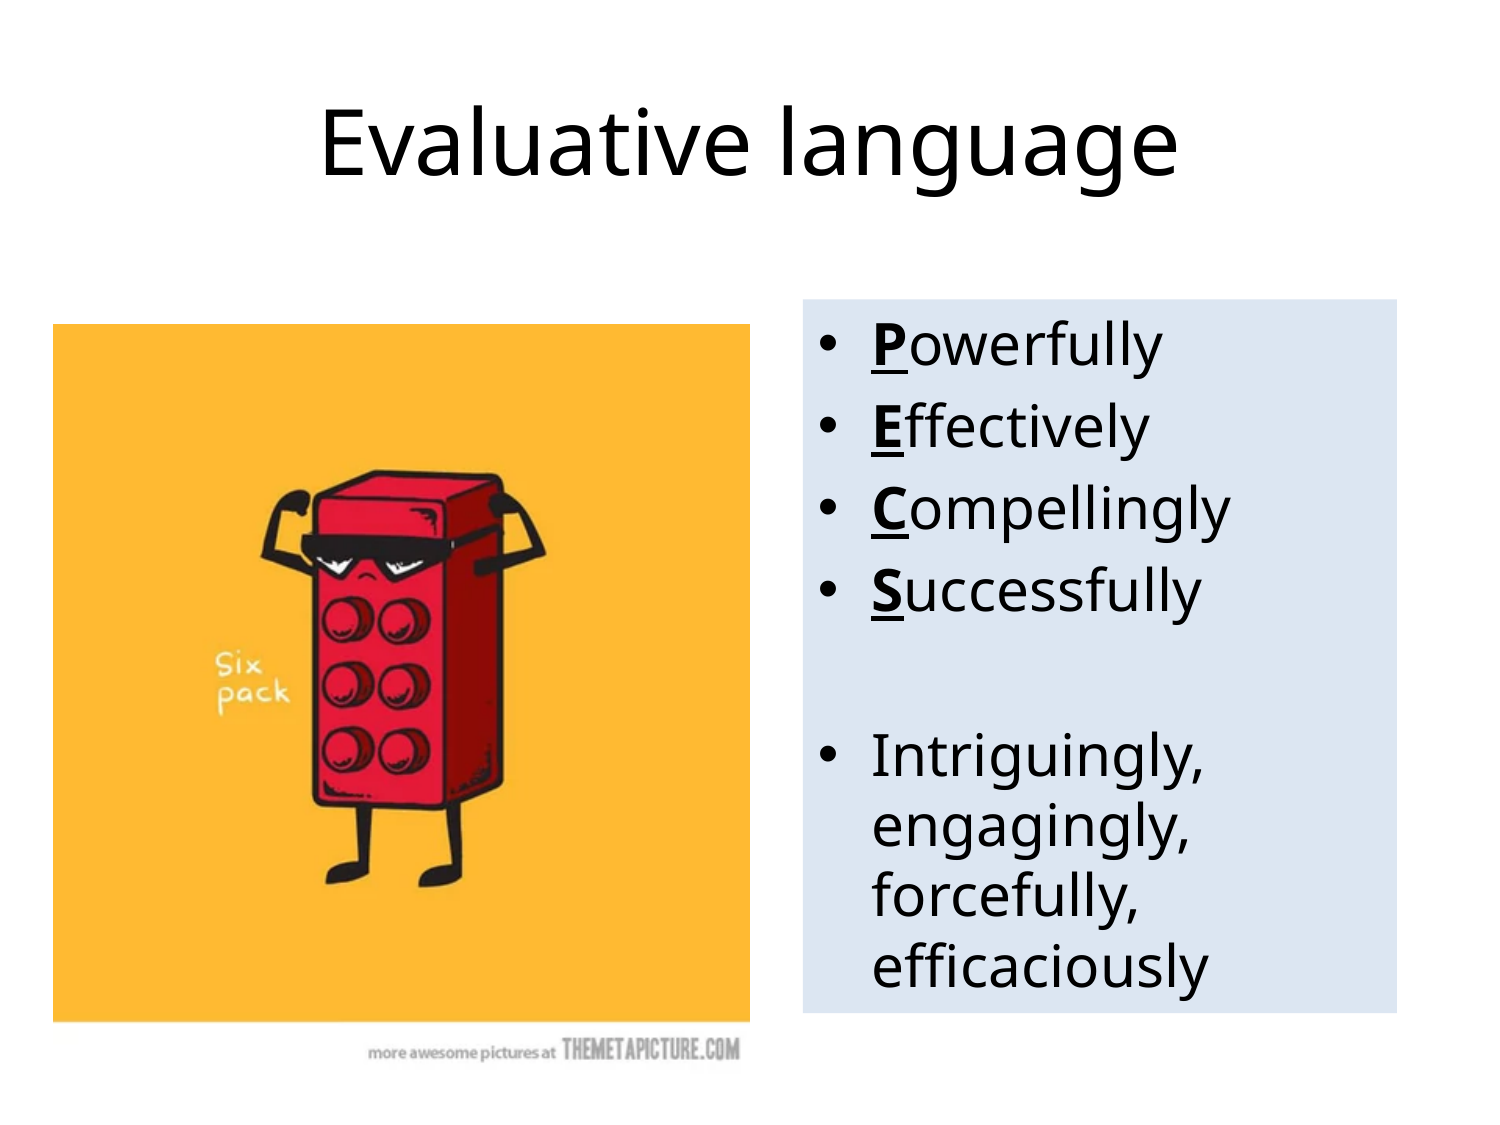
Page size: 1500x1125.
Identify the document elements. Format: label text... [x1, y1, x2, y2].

title Evaluative language [75, 45, 1425, 233]
picture [52, 324, 751, 1074]
list Powerfully Effectively Compellingly Successfully Intriguingly, engagingly, forcefully, efficaciously [802, 299, 1397, 1014]
